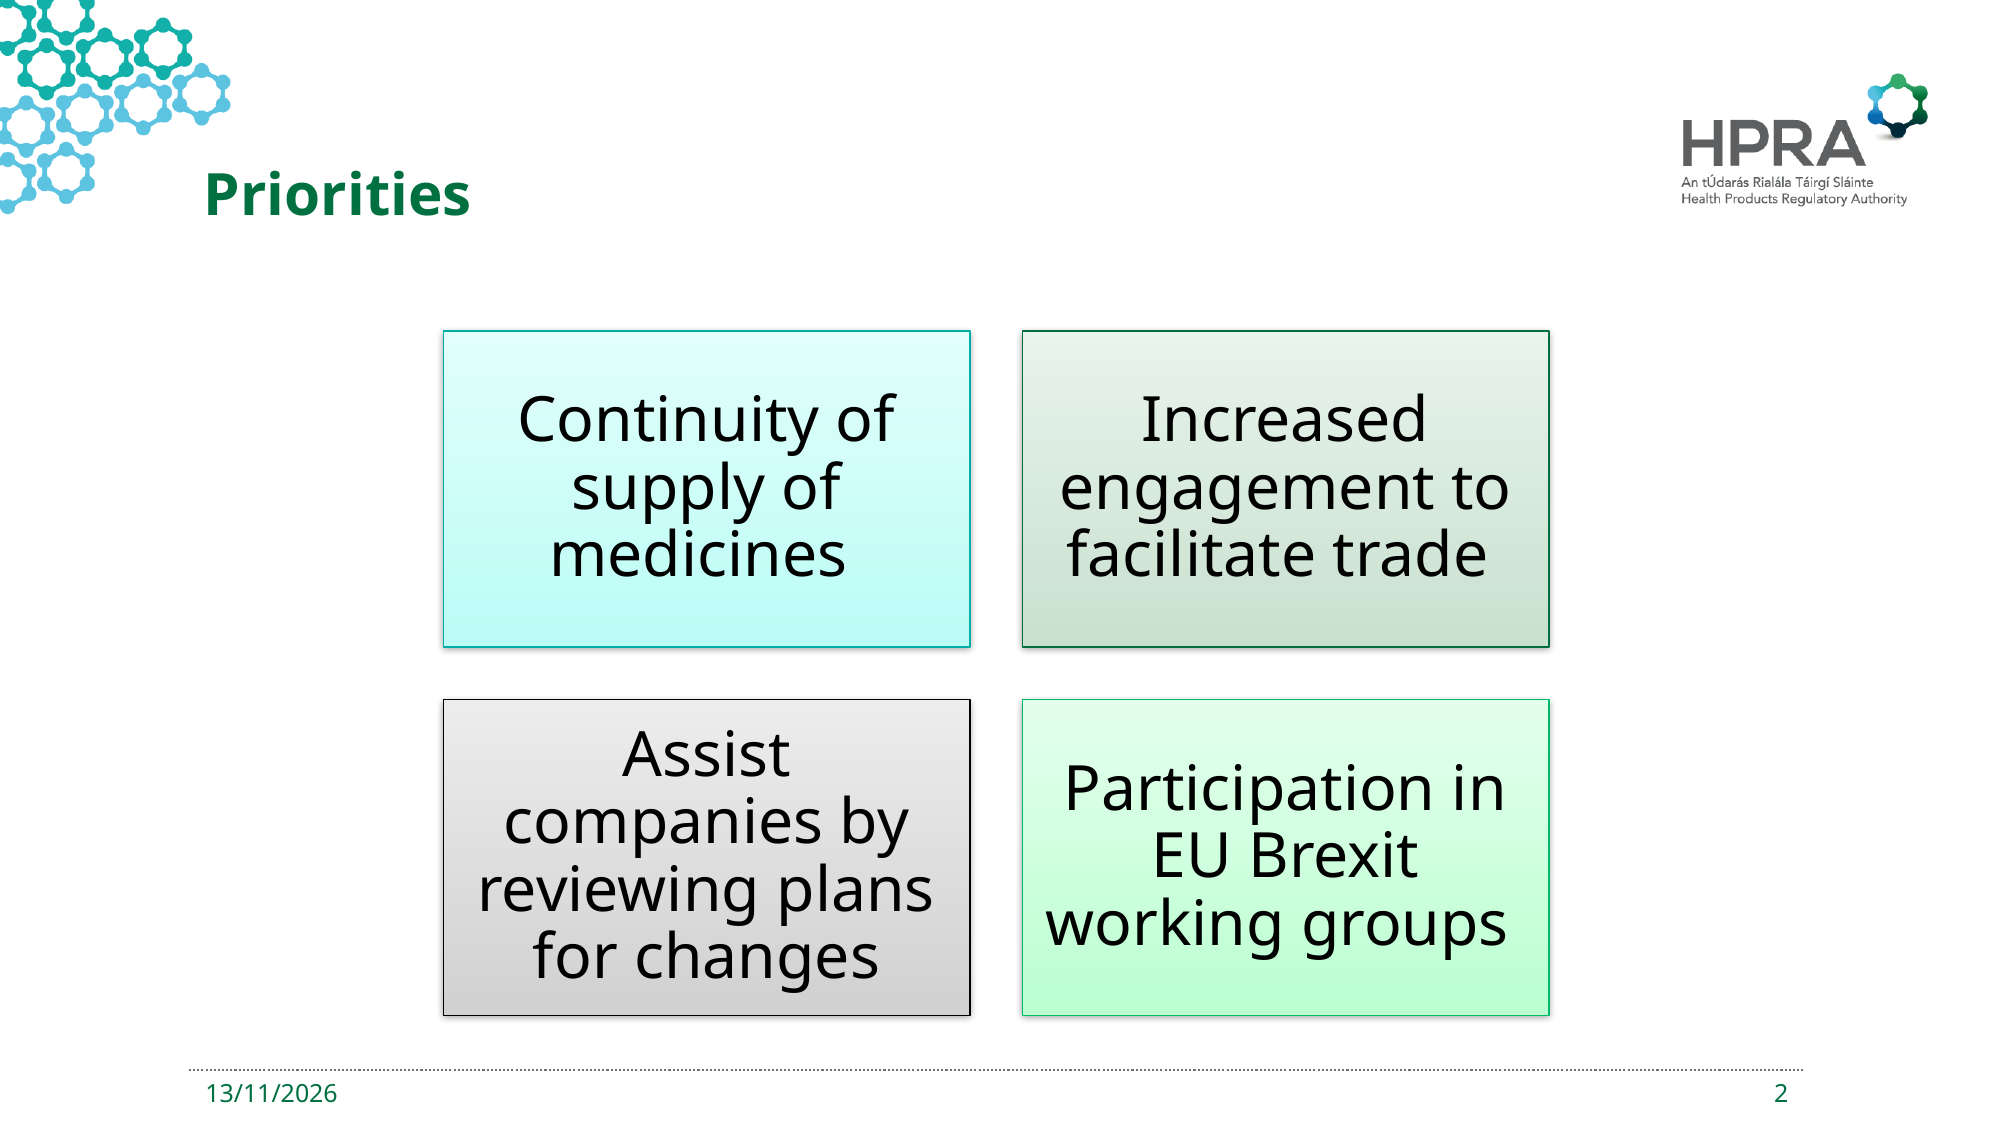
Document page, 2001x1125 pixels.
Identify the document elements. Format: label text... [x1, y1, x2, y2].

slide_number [190, 1070, 658, 1118]
title Priorities [188, 149, 1804, 276]
slide_number 2 [1677, 1070, 1804, 1118]
picture [0, 0, 2001, 1125]
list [188, 330, 1804, 1016]
